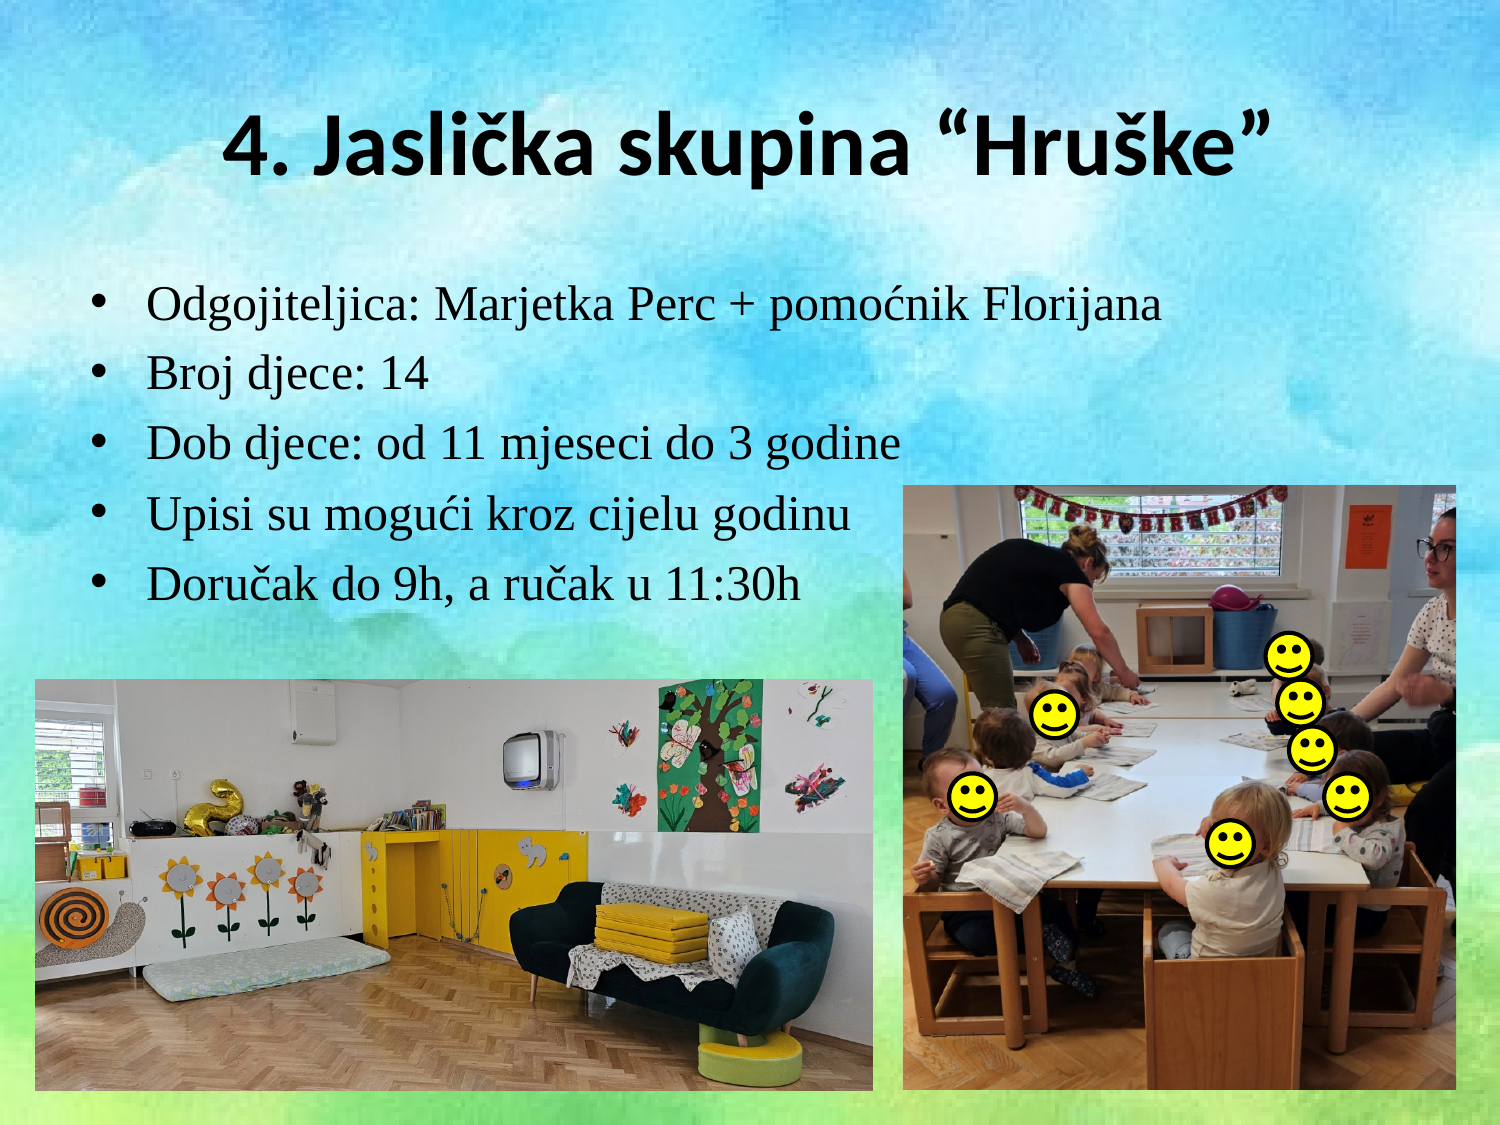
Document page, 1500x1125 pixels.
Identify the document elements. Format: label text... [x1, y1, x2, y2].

list Odgojiteljica: Marjetka Perc + pomoćnik Florijana Broj djece: 14 Dob djece: od 11 mjeseci do 3 godine Upisi su mogući kroz cijelu godinu Doručak do 9h, a ručak u 11:30h [75, 262, 1425, 678]
title 4. Jaslička skupina “Hruške” [75, 45, 1425, 233]
picture [0, 0, 1500, 1125]
